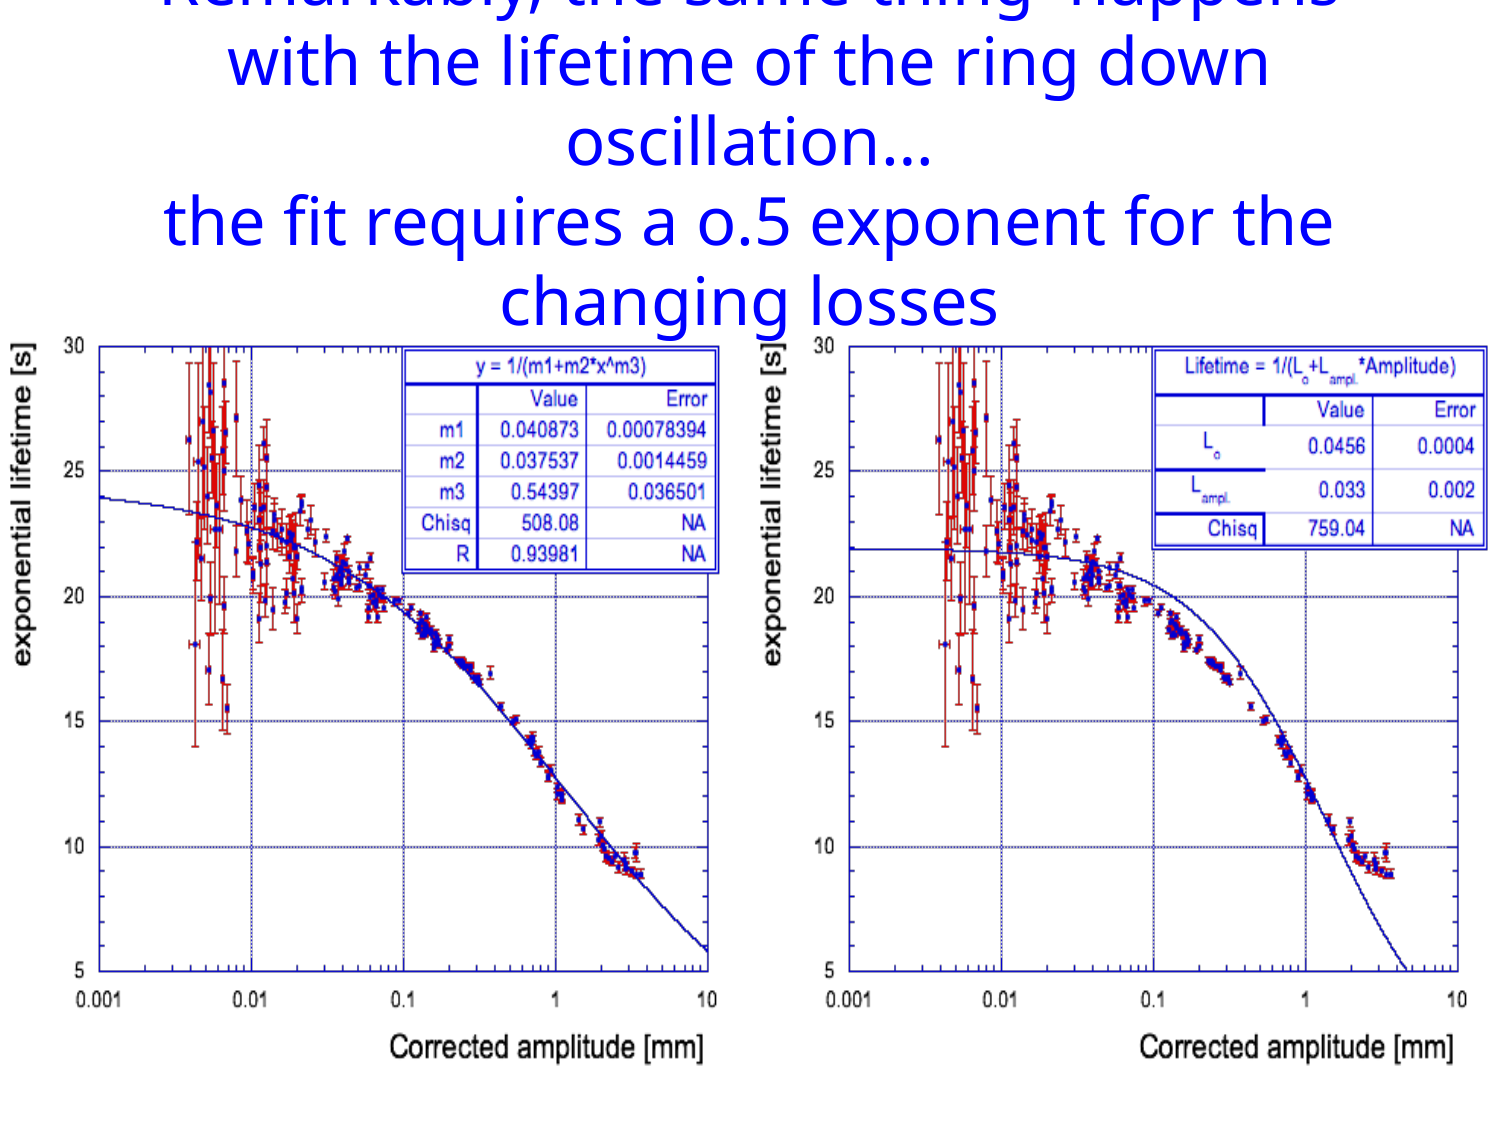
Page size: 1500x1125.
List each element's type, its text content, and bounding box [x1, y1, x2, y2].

title Remarkably, the same thing happens with the lifetime of the ring down oscillation… the fit requires a o.5 exponent for the changing losses [75, 45, 1425, 145]
picture [0, 147, 1500, 1076]
